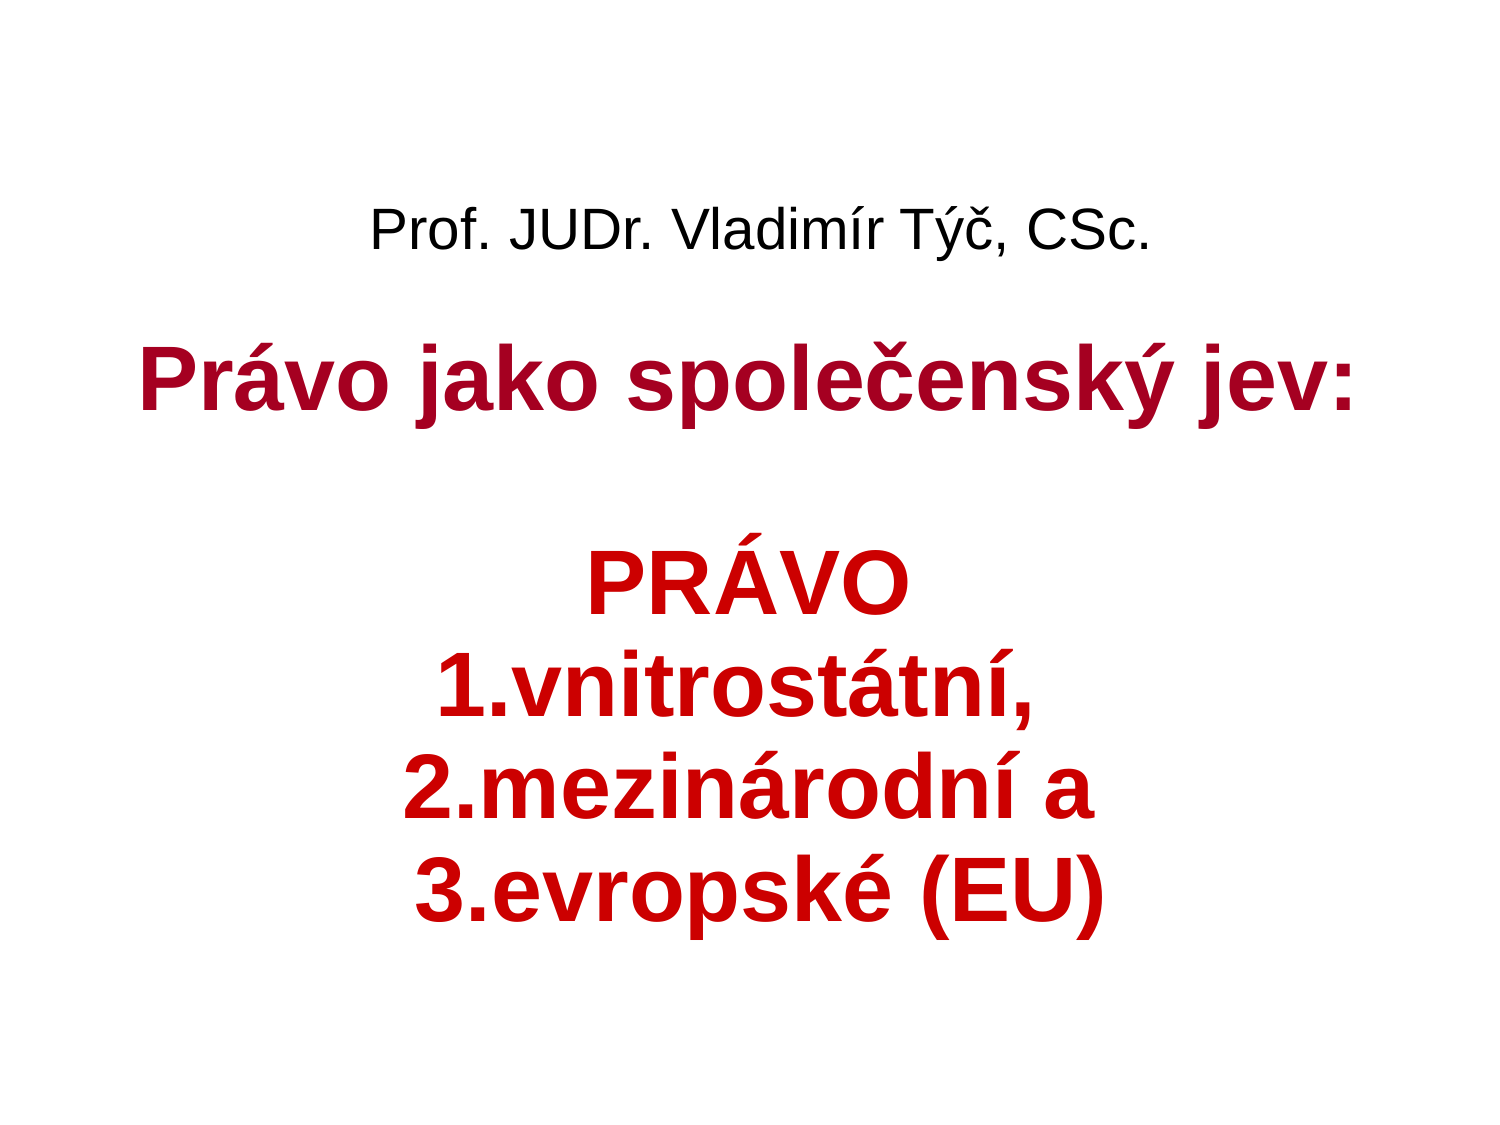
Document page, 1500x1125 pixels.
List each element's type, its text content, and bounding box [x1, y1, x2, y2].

text_box Prof. JUDr. Vladimír Týč, CSc. Právo jako společenský jev: PRÁVO vnitrostátní, mezinárodní a evropské (EU) [100, 125, 1423, 1077]
